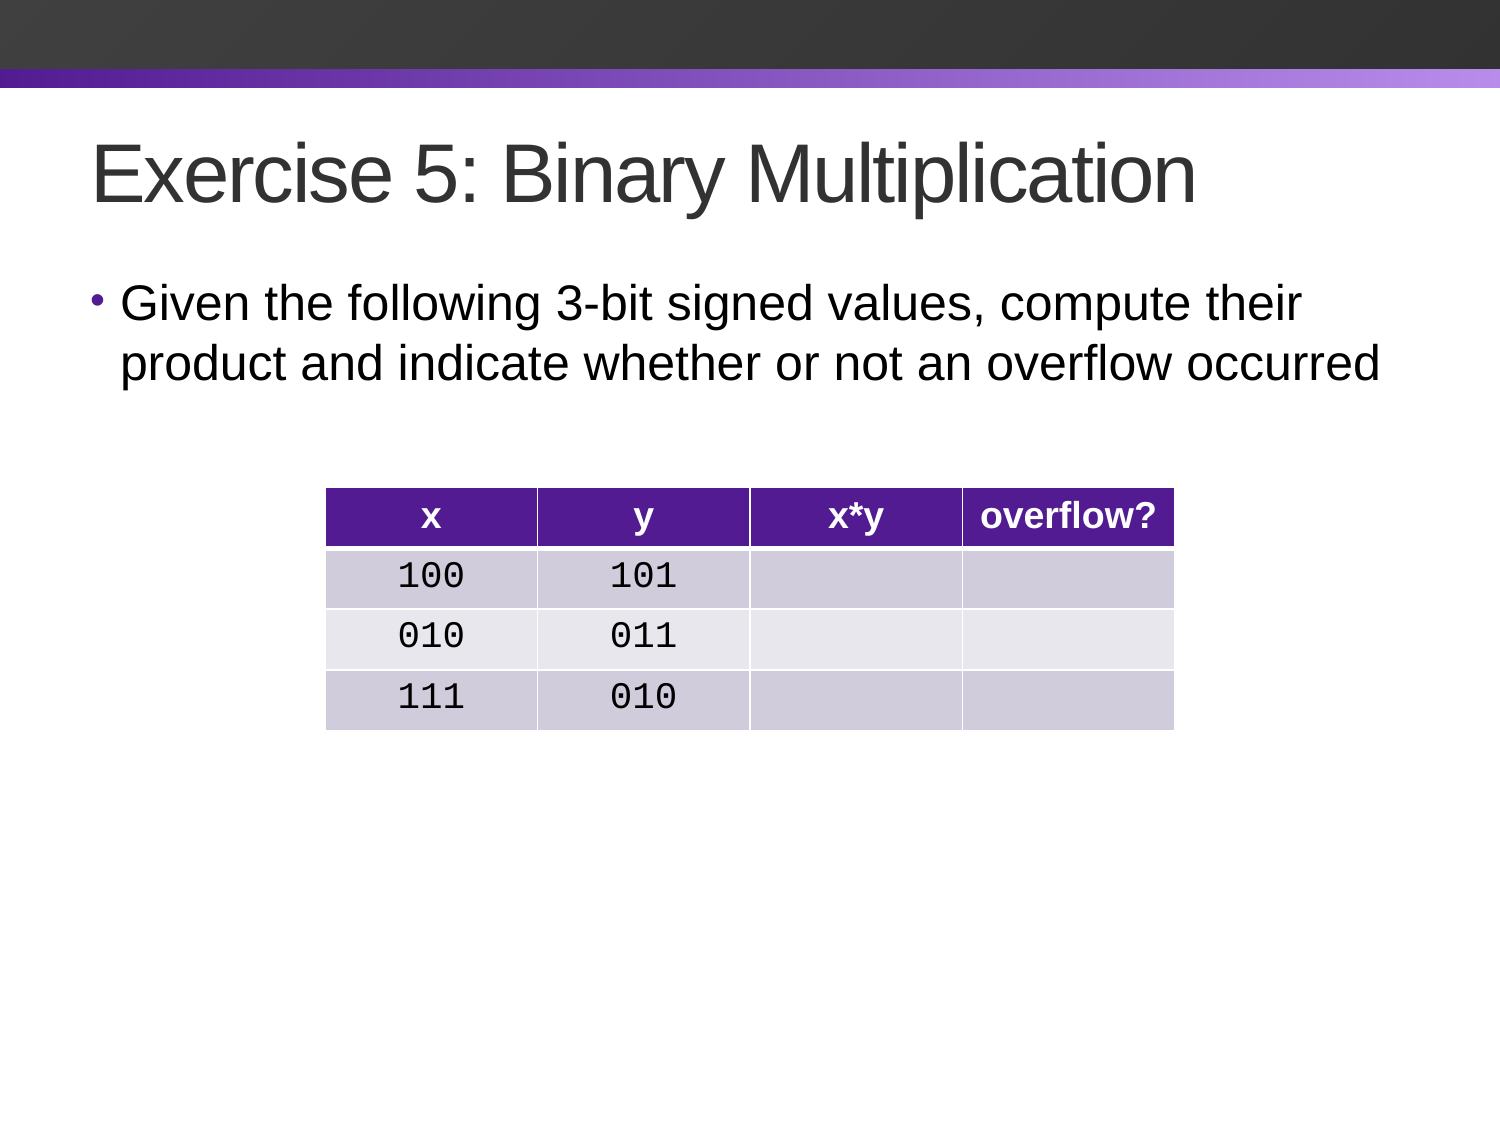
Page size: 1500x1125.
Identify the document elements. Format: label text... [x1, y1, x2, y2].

table_header x*y [751, 488, 962, 546]
table_cell 010 [538, 671, 749, 730]
table_cell [963, 551, 1174, 608]
table_cell [751, 610, 962, 669]
table_cell 011 [538, 610, 749, 669]
table_header y [538, 488, 749, 546]
table_cell [963, 671, 1174, 730]
list Given the following 3-bit signed values, compute their product and indicate whether or not an overflow occurred [75, 262, 1425, 1063]
table_header x [326, 488, 537, 546]
table_cell 111 [326, 671, 537, 730]
table_cell 010 [326, 610, 537, 669]
table_header overflow? [963, 488, 1174, 546]
table_cell 100 [326, 551, 537, 608]
table_cell [751, 671, 962, 730]
table_cell [963, 610, 1174, 669]
title Exercise 5: Binary Multiplication [75, 87, 1425, 250]
table_cell [751, 551, 962, 608]
table_cell 101 [538, 551, 749, 608]
